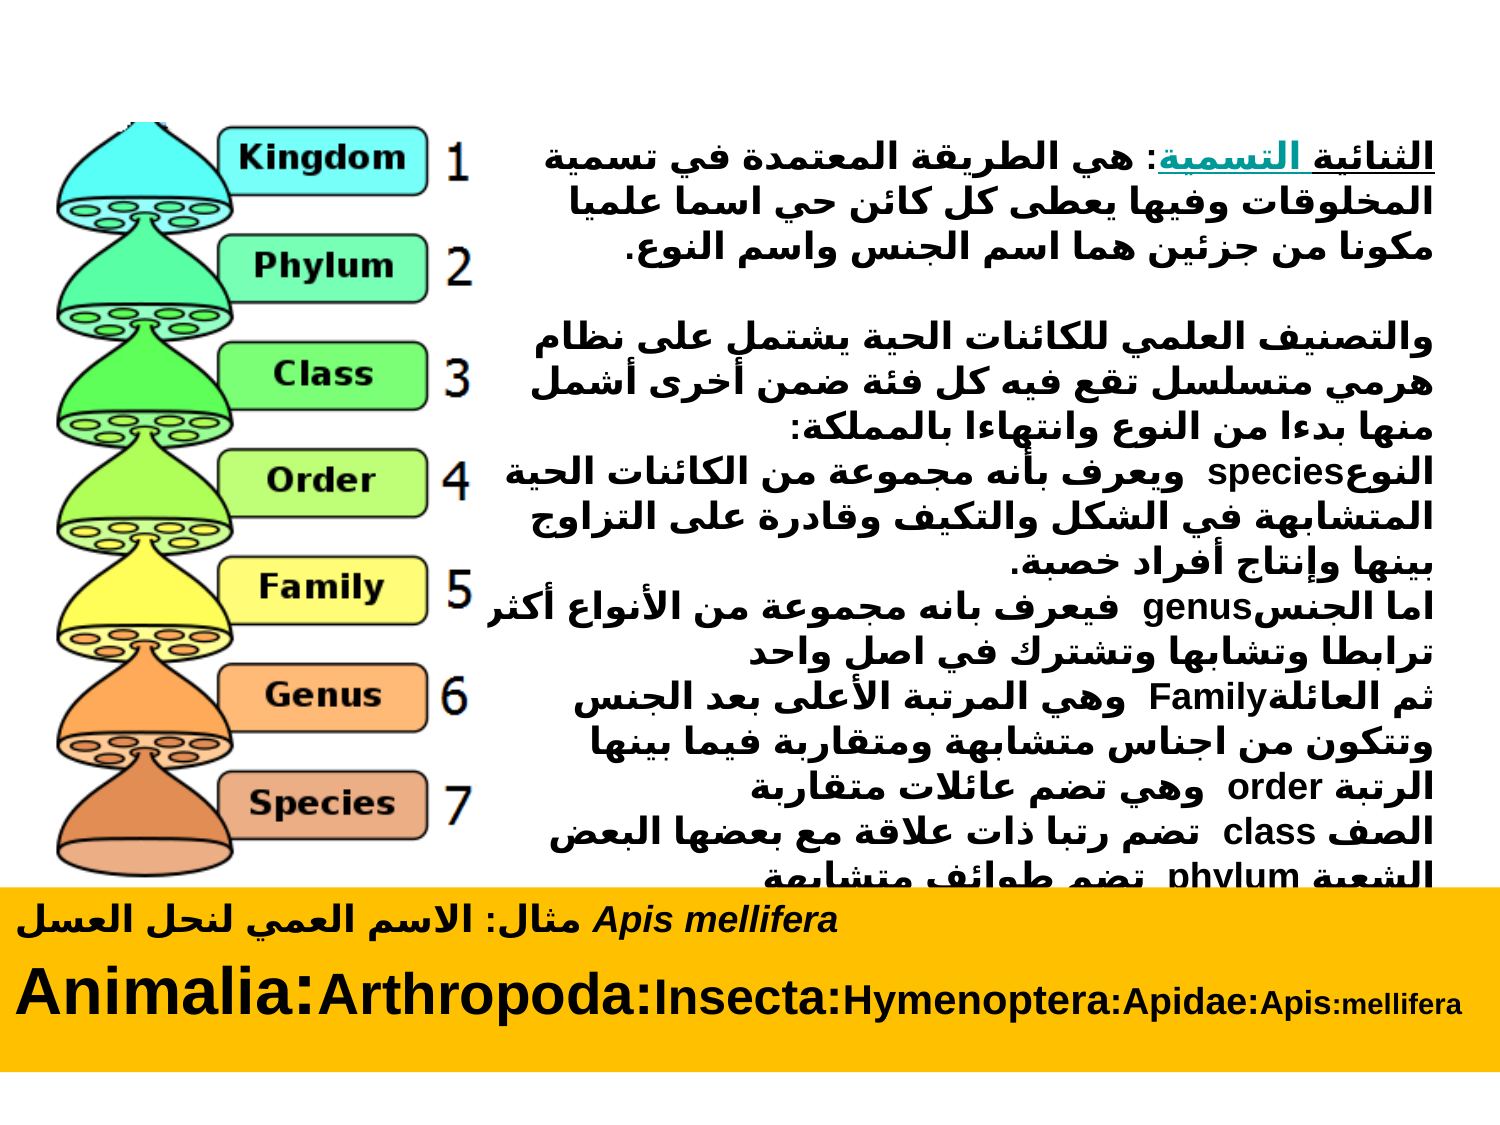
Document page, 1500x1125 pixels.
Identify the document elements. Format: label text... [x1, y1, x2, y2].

picture [49, 122, 488, 903]
text_box التسمية الثنائية: هي الطريقة المعتمدة في تسمية المخلوقات وفيها يعطى كل كائن حي اسما علميا مكونا من جزئين هما اسم الجنس واسم النوع. والتصنيف العلمي للكائنات الحية يشتمل على نظام هرمي متسلسل تقع فيه كل فئة ضمن أخرى أشمل منها بدءا من النوع وانتهاءا بالمملكة: النوعspecies ويعرف بأنه مجموعة من الكائنات الحية المتشابهة في الشكل والتكيف وقادرة على التزاوج بينها وإنتاج أفراد خصبة. اما الجنسgenus فيعرف بانه مجموعة من الأنواع أكثر ترابطا وتشابها وتشترك في اصل واحد ثم العائلةFamily وهي المرتبة الأعلى بعد الجنس وتتكون من اجناس متشابهة ومتقاربة فيما بينها الرتبة order وهي تضم عائلات متقاربة الصف class تضم رتبا ذات علاقة مع بعضها البعض الشعبة phylum تضم طوائف متشابهة المملكة kingdom وتضم العديد من الشعب [489, 124, 1450, 887]
text_box مثال: الاسم العمي لنحل العسل Apis mellifera Animalia:Arthropoda:Insecta:Hymenoptera:Apidae:Apis:mellifera [0, 887, 1500, 1073]
